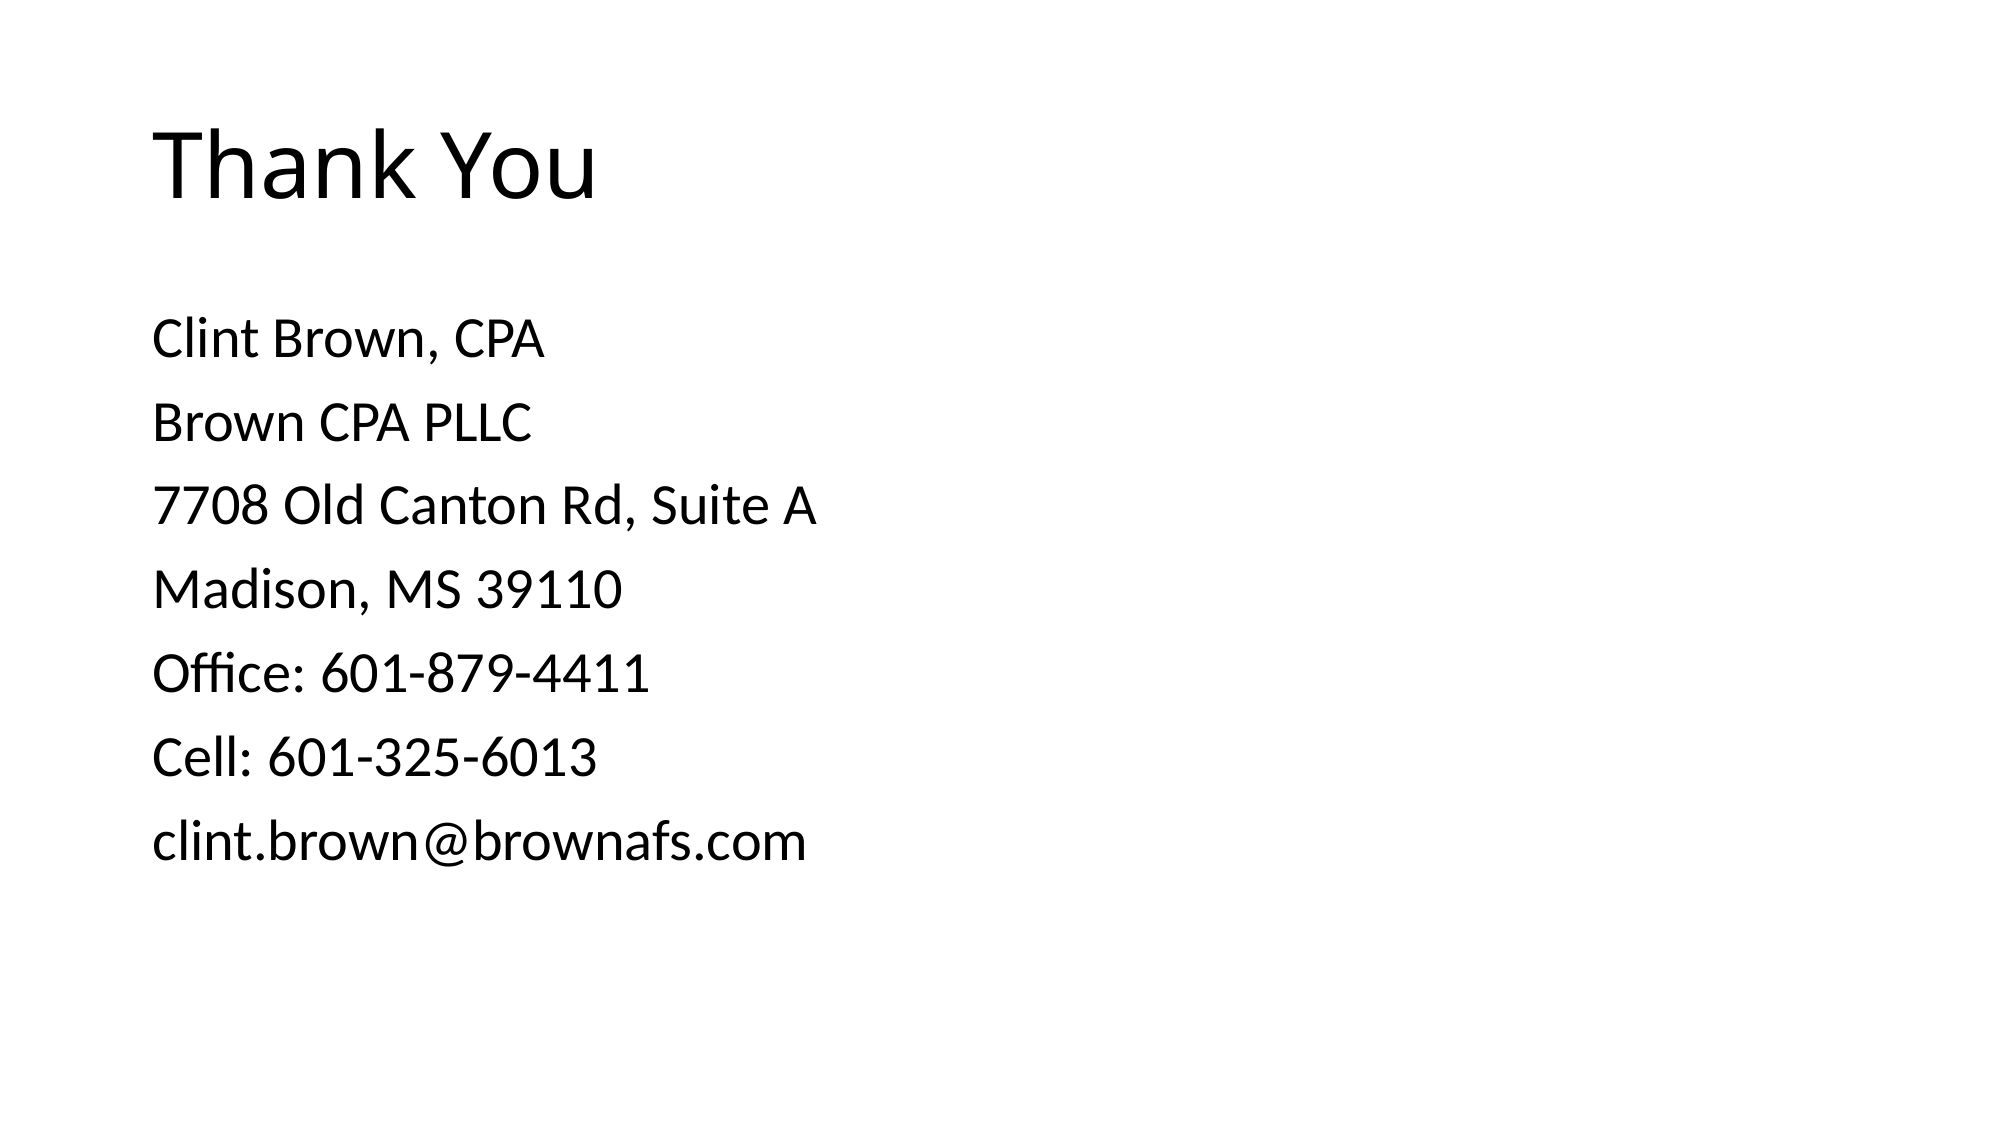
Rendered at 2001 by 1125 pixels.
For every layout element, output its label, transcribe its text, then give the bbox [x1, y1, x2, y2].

list Clint Brown, CPA Brown CPA PLLC 7708 Old Canton Rd, Suite A Madison, MS 39110 Office: 601-879-4411 Cell: 601-325-6013 clint.brown@brownafs.com [137, 299, 1863, 1014]
title Thank You [137, 59, 1863, 278]
